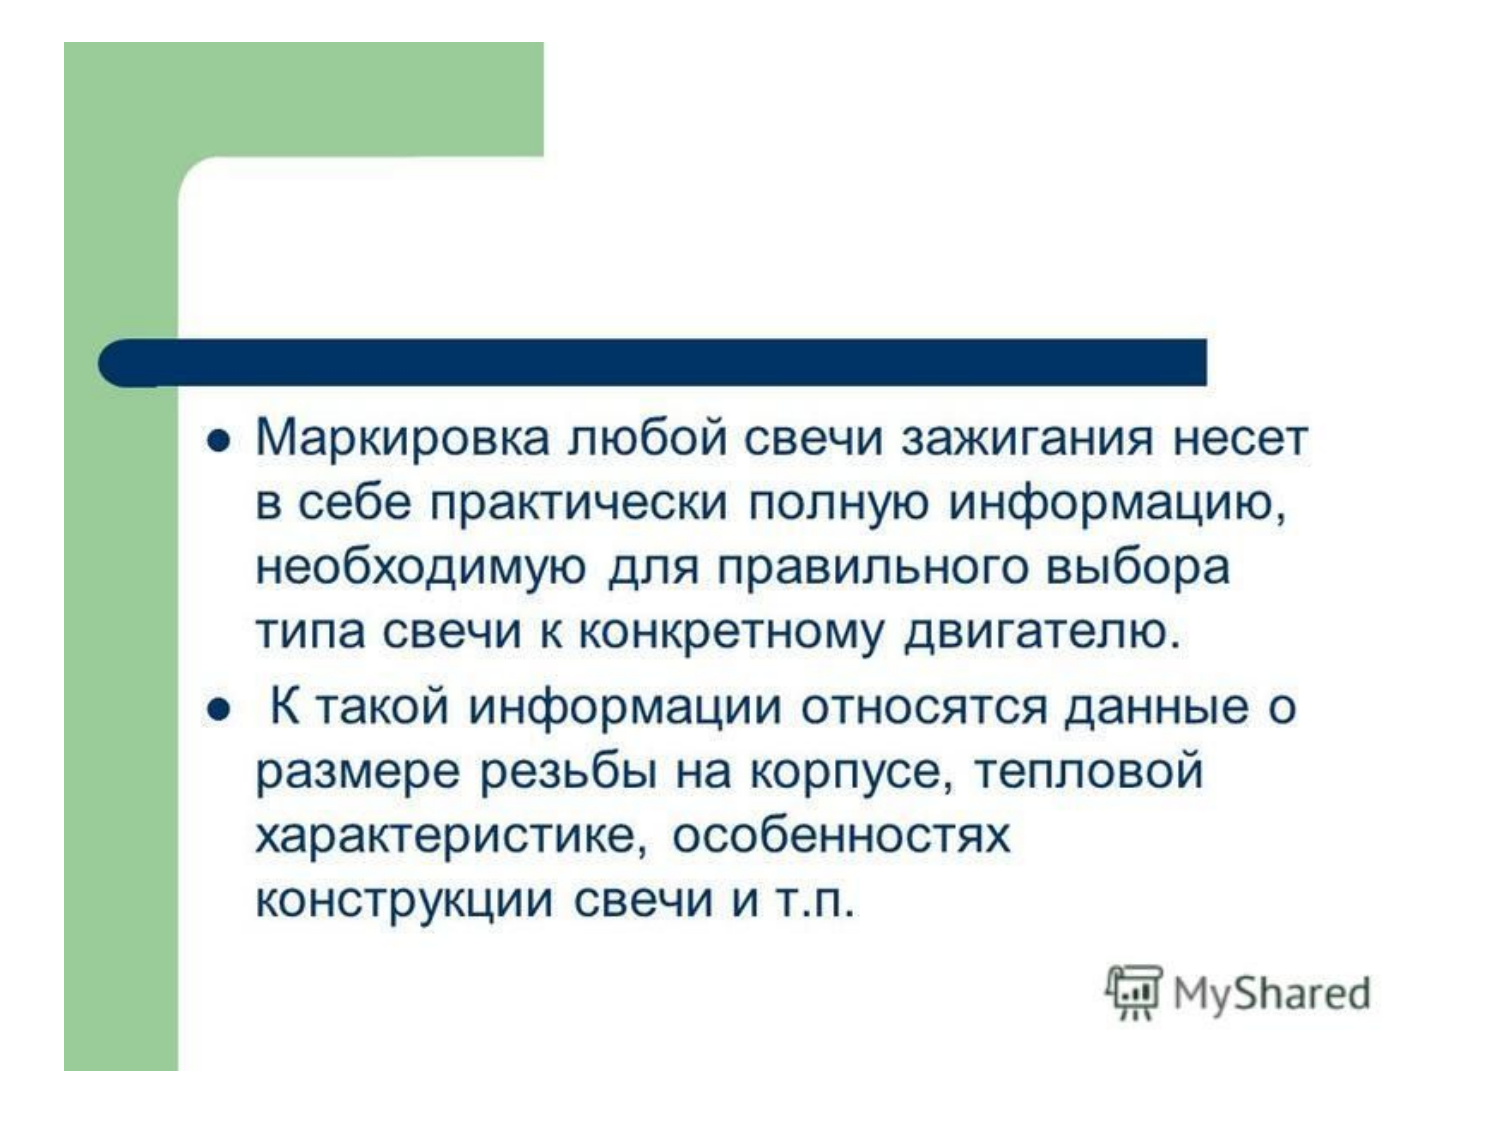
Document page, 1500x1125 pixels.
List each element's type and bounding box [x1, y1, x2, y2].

picture [64, 42, 1436, 1071]
